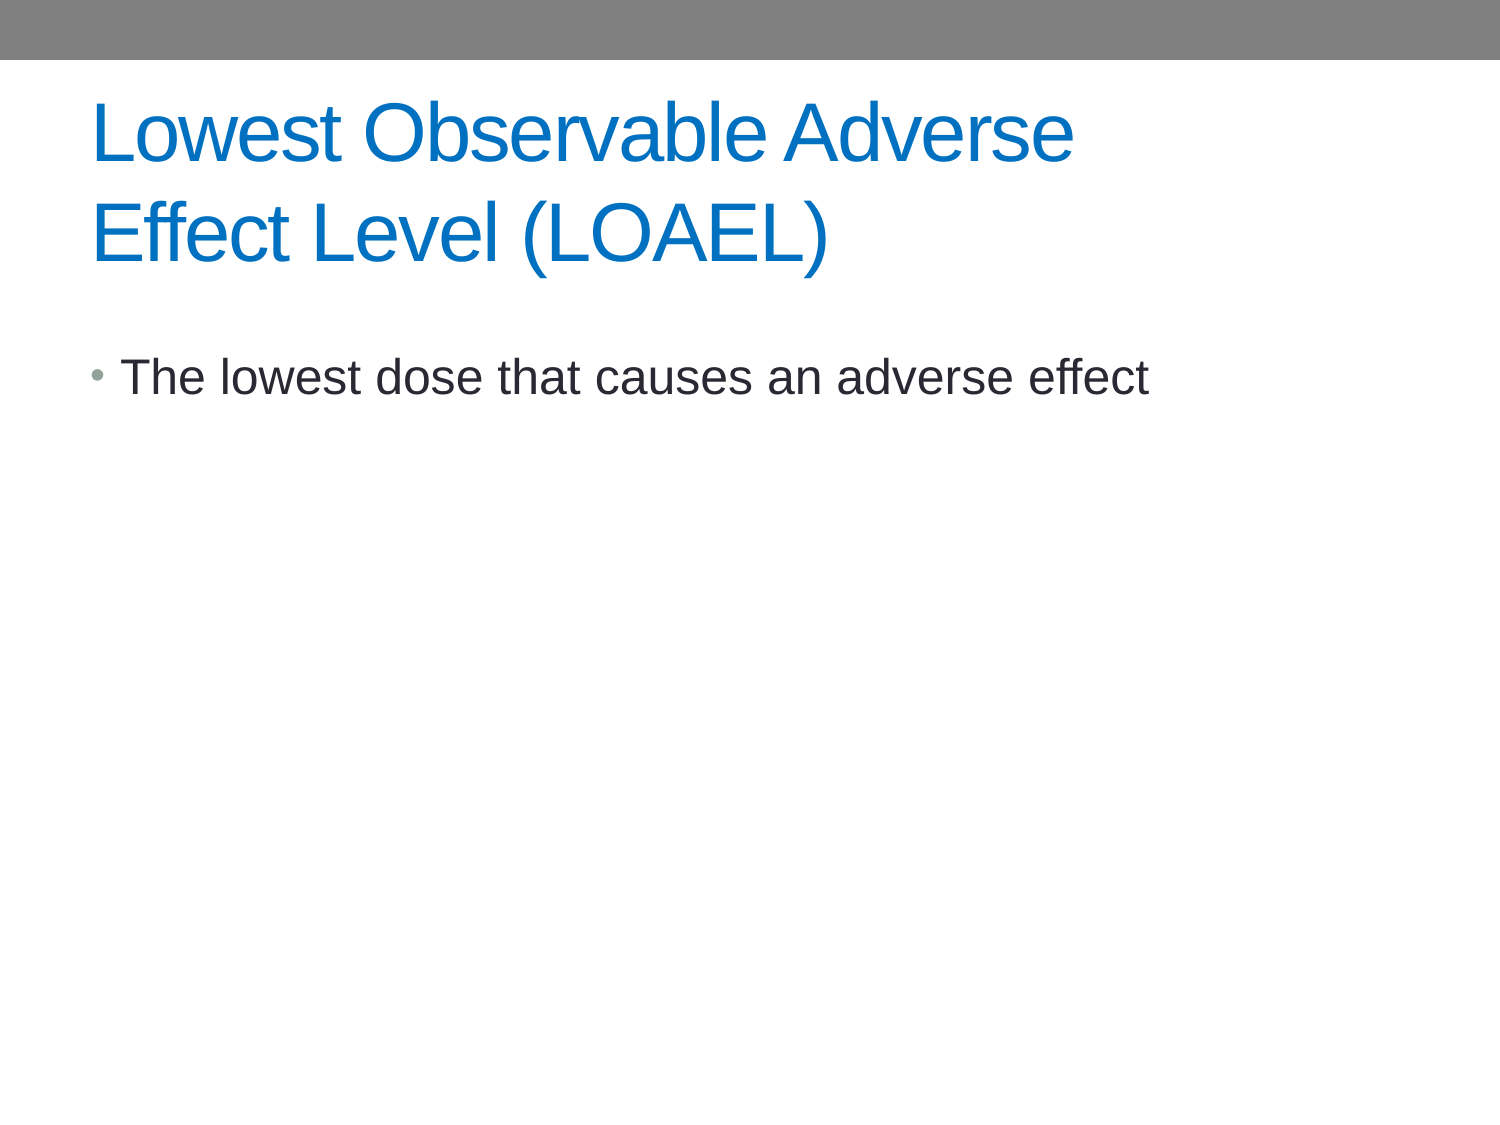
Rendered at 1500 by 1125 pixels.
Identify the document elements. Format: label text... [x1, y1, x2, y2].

title Lowest Observable Adverse Effect Level (LOAEL) [75, 87, 1425, 270]
list The lowest dose that causes an adverse effect [75, 337, 1425, 1005]
